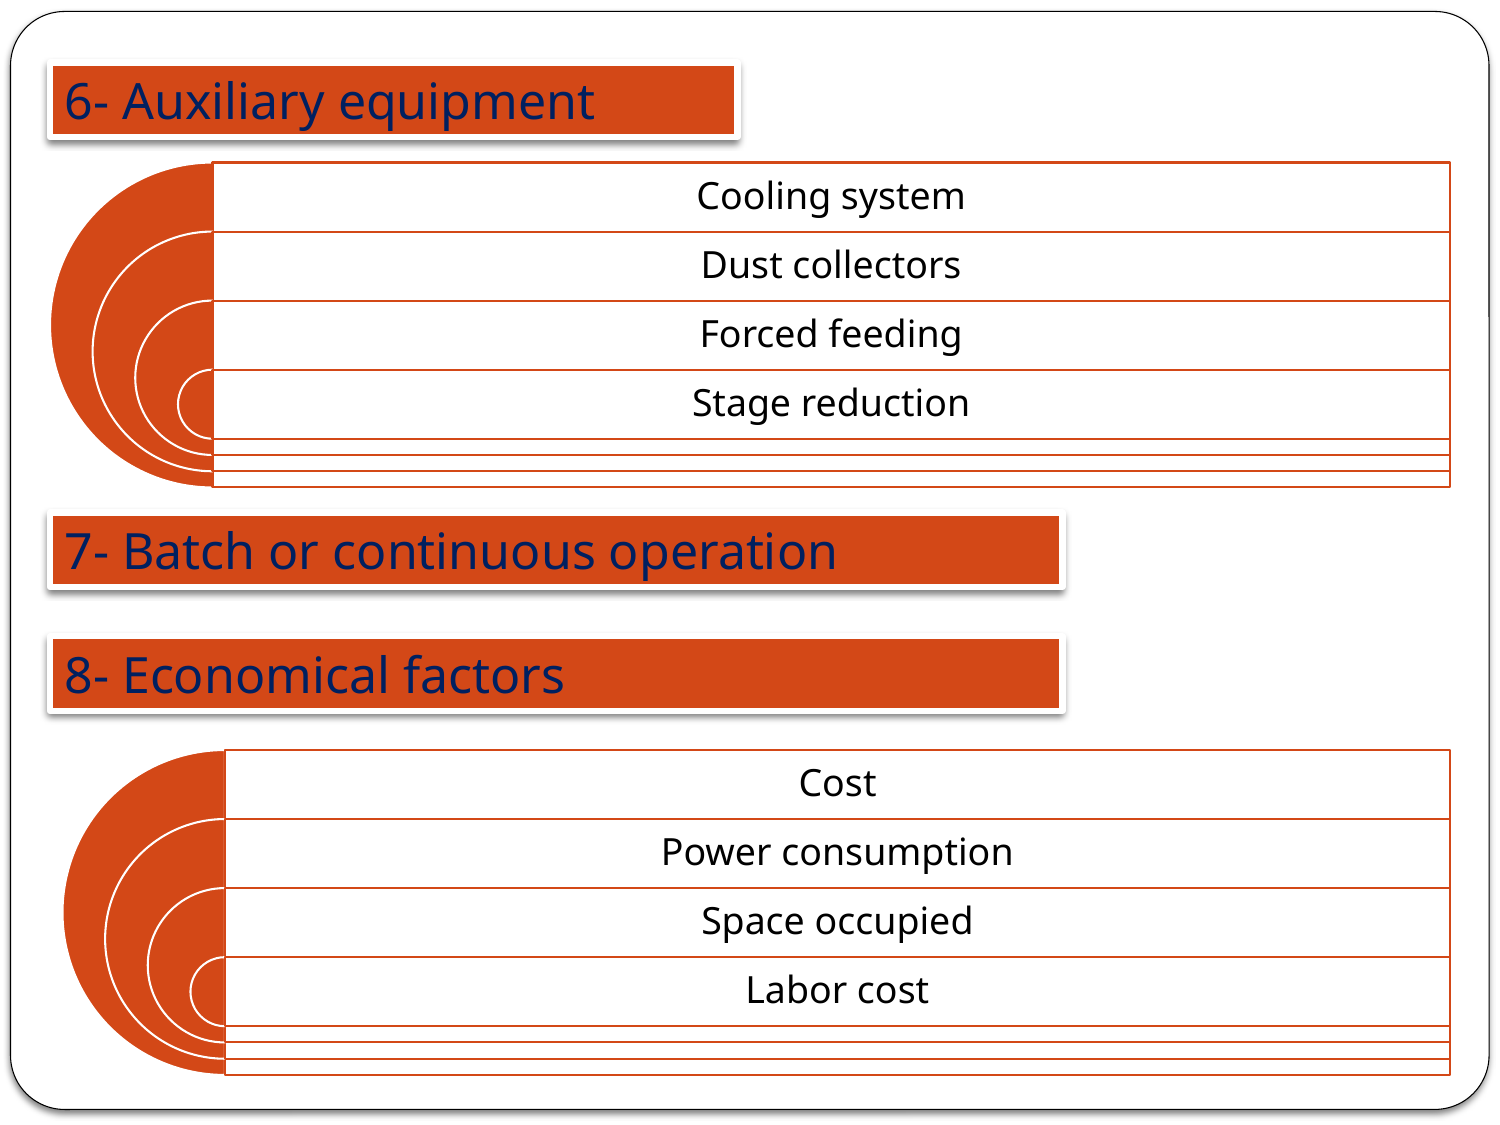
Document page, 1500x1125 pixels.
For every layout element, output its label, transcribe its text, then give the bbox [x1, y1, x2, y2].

text_box 6- Auxiliary equipment [47, 59, 741, 140]
text_box 8- Economical factors [47, 633, 1066, 714]
text_box 7- Batch or continuous operation [47, 509, 1066, 590]
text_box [62, 749, 1451, 1076]
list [49, 162, 1451, 488]
